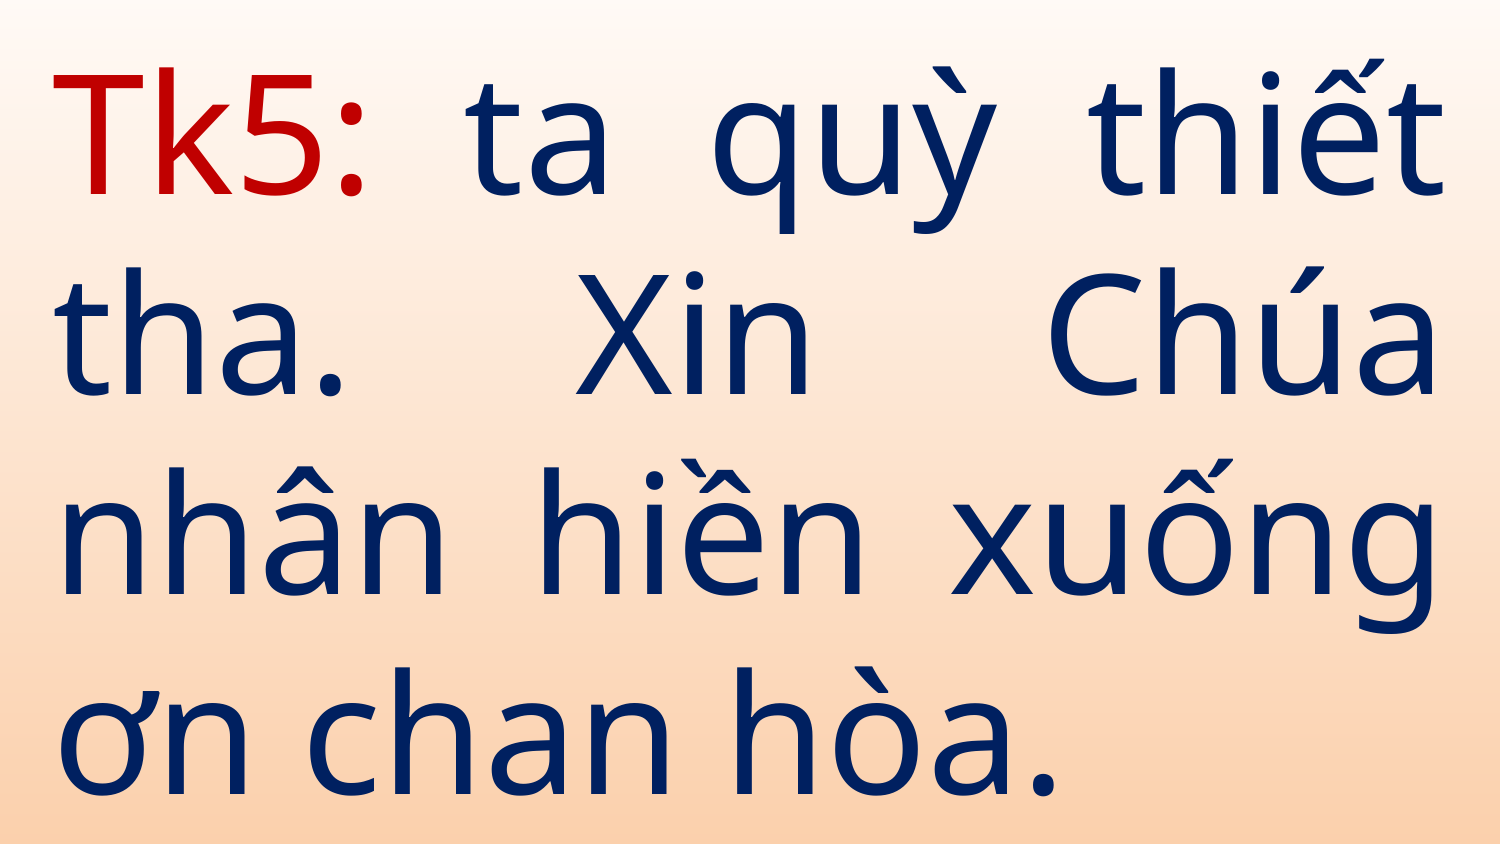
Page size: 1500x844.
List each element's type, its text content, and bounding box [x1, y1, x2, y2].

title Tk5: ta quỳ thiết tha. Xin Chúa nhân hiền xuống ơn chan hòa. [37, 46, 1463, 810]
